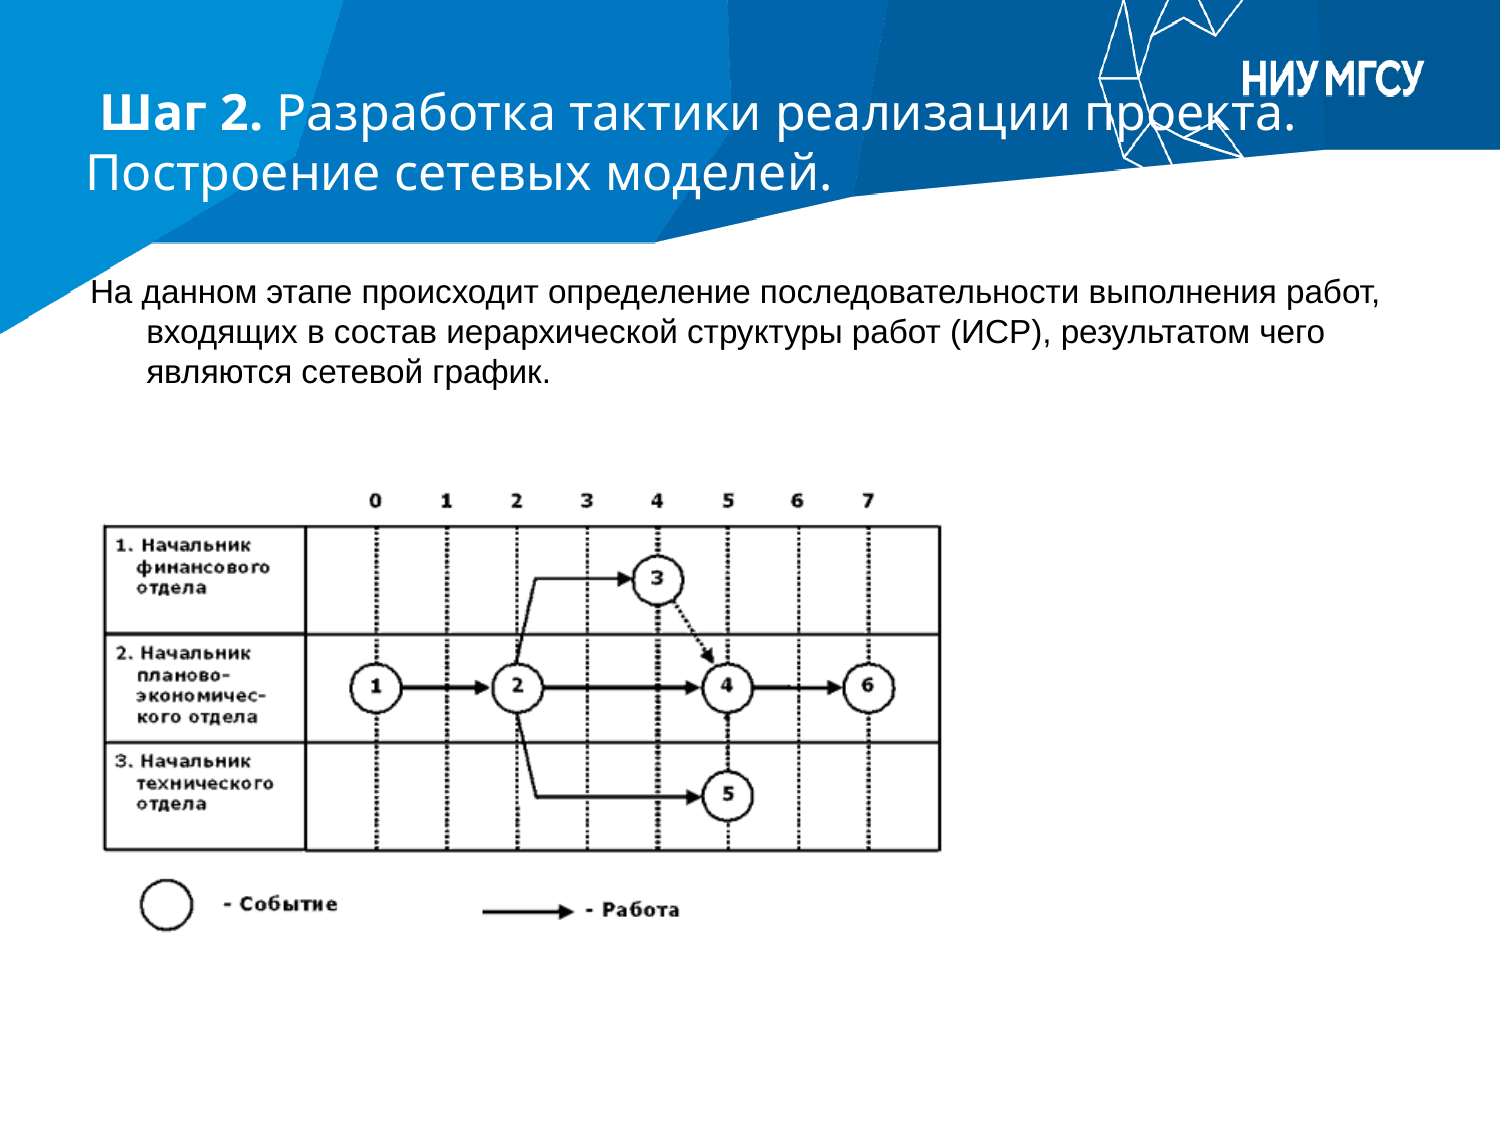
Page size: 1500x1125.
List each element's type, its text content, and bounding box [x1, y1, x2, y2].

title Шаг 2. Разработка тактики реализации проекта. Построение сетевых моделей. [70, 46, 1421, 235]
list На данном этапе происходит определение последовательности выполнения работ, входящих в состав иерархической структуры работ (ИСР), результатом чего являются сетевой график. [75, 262, 1425, 411]
picture [0, 0, 1500, 1125]
